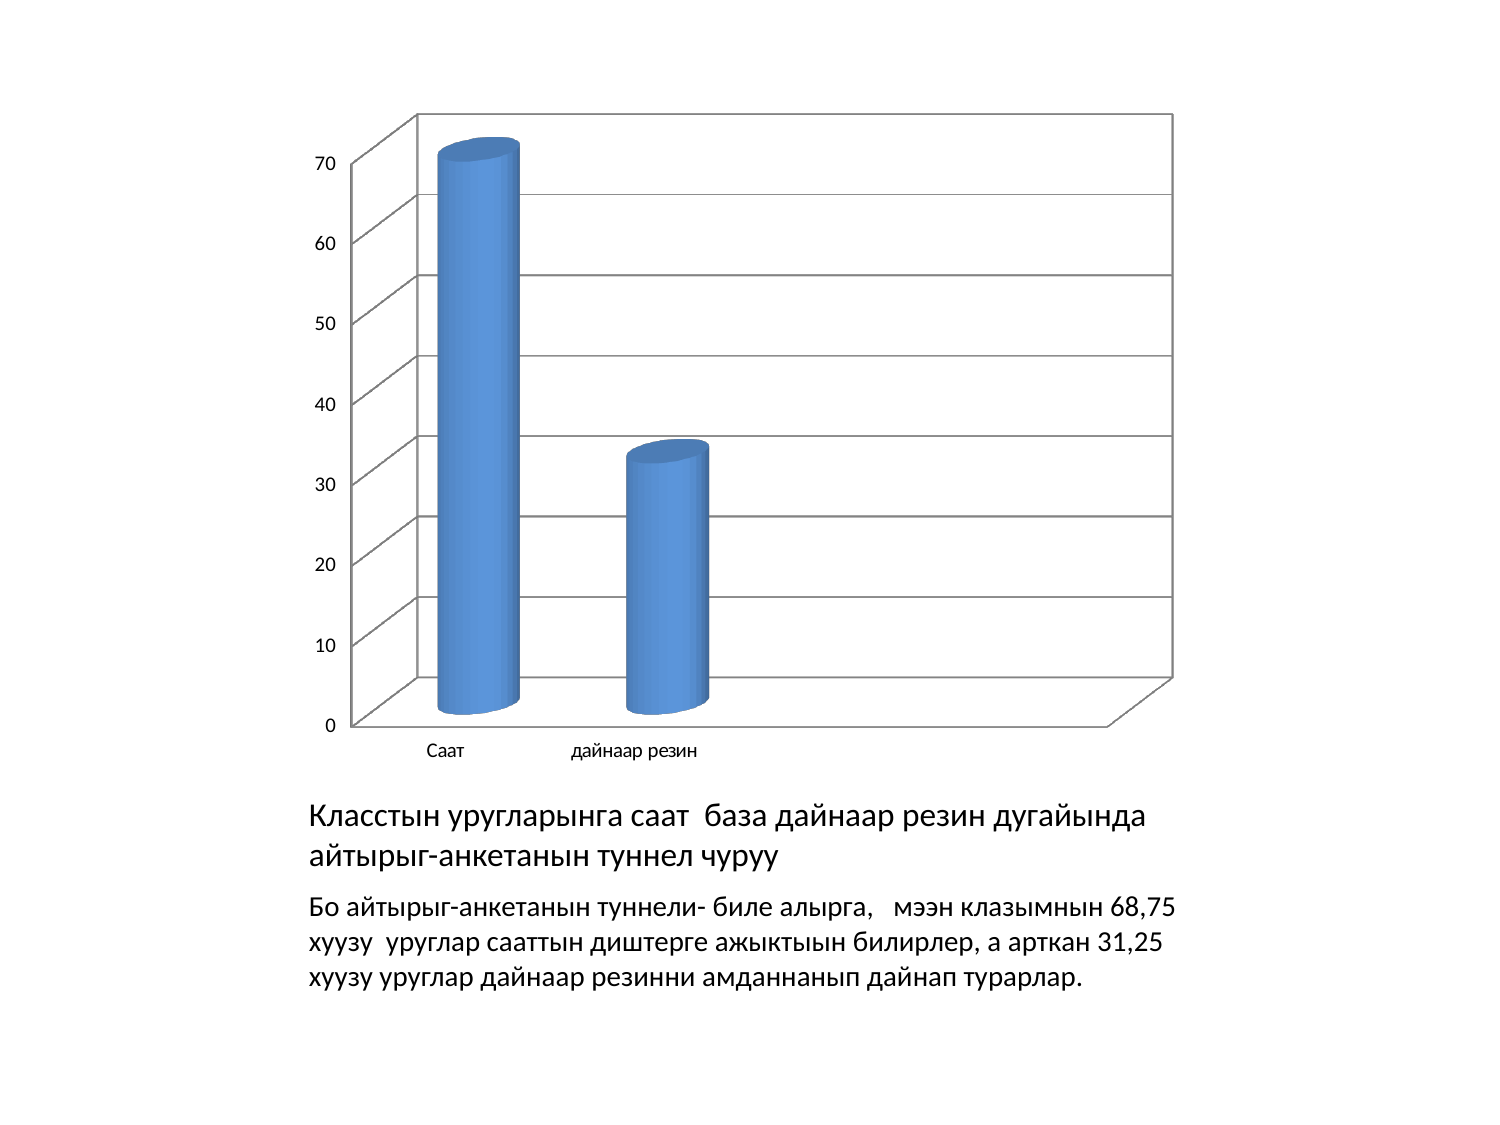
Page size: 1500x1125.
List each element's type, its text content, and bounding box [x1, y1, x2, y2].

title Класстын уругларынга саат база дайнаар резин дугайында айтырыг-анкетанын туннел чуруу [294, 787, 1194, 880]
list Бо айтырыг-анкетанын туннели- биле алырга, мээн клазымнын 68,75 хуузу уруглар сааттын диштерге ажыктыын билирлер, а арткан 31,25 хуузу уруглар дайнаар резинни амданнанып дайнап турарлар. [294, 880, 1194, 1013]
chart [293, 100, 1195, 776]
